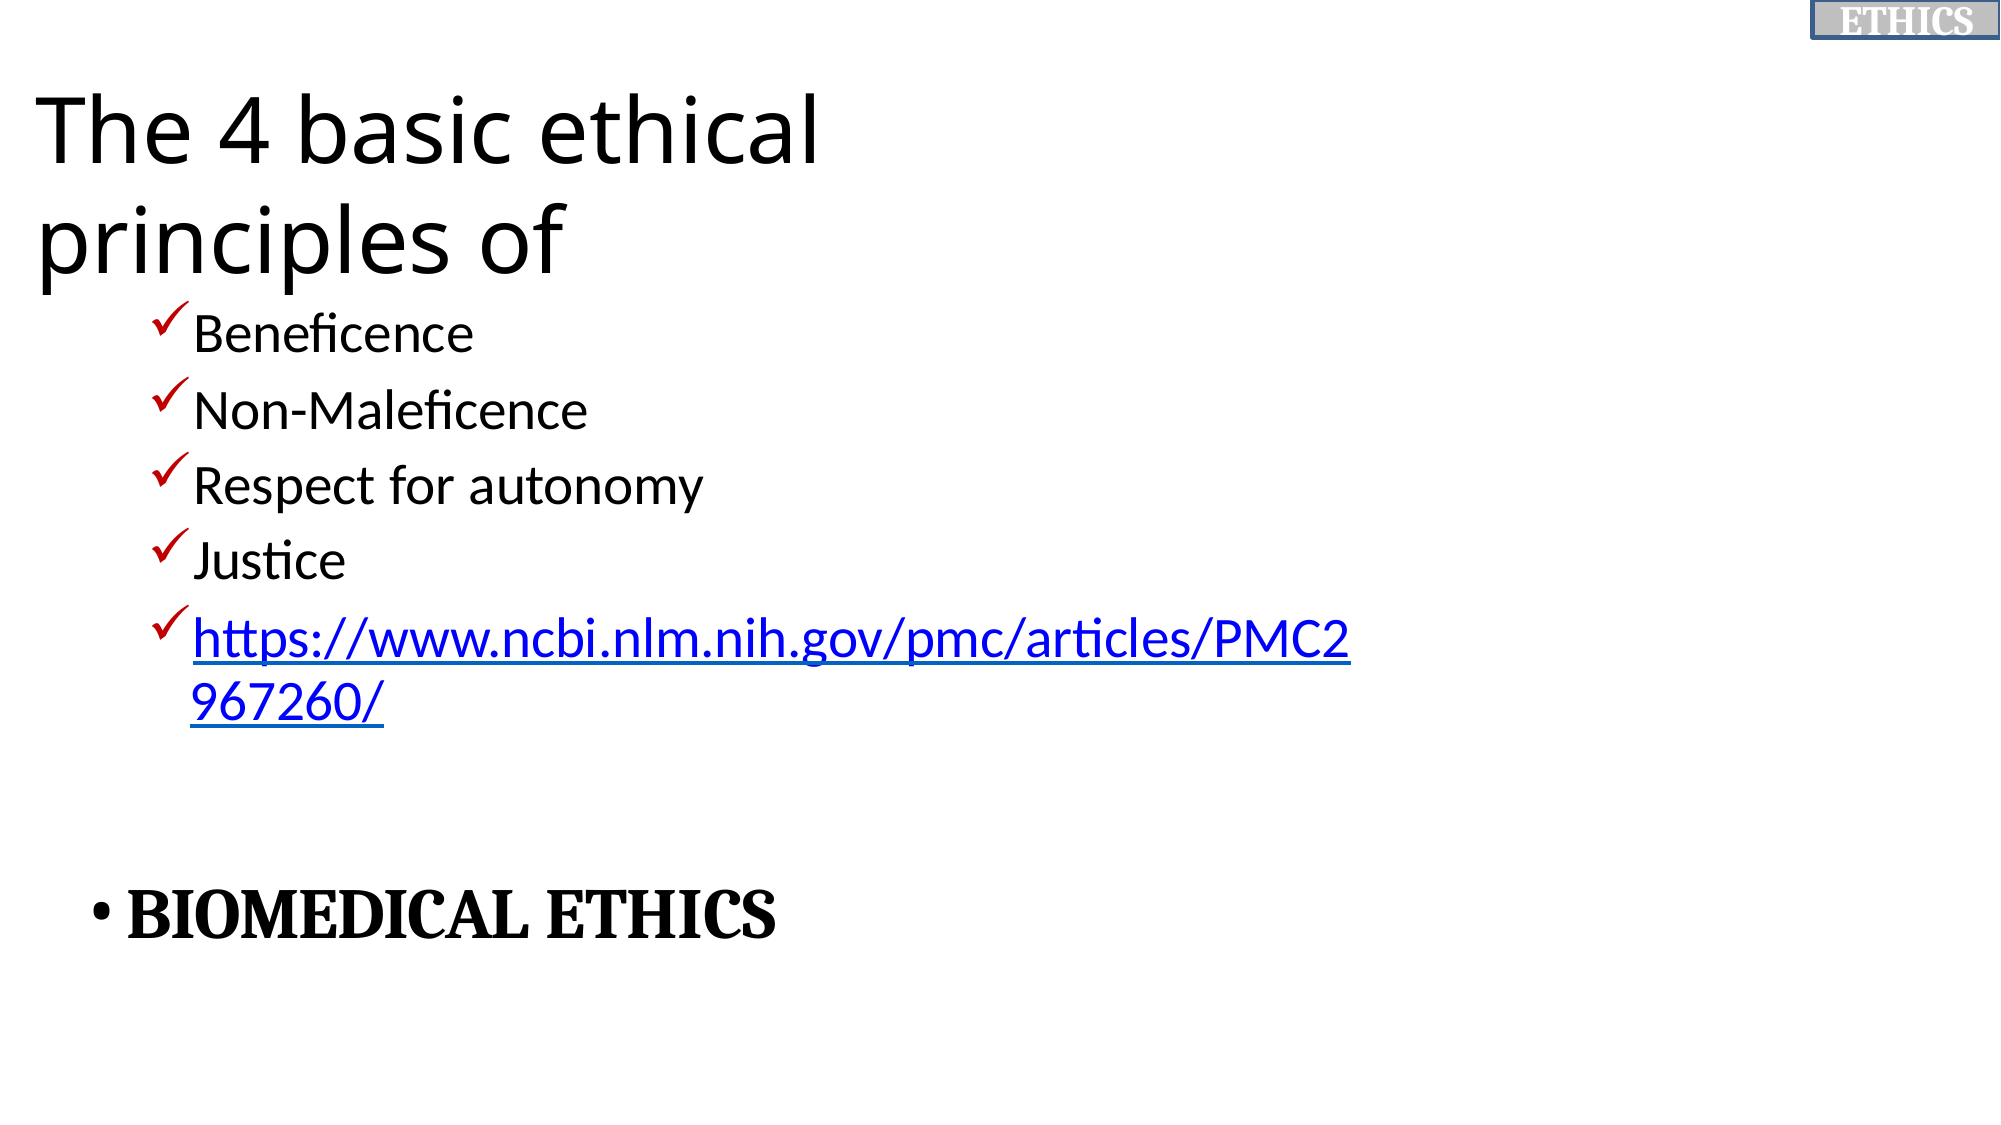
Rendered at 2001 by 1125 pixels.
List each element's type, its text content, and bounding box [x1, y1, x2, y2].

text_box Beneficence Non-Maleficence Respect for autonomy Justice https://www.ncbi.nlm.nih.gov/pmc/articles/PMC2 967260/ BIOMEDICAL ETHICS [86, 285, 1389, 953]
text_box ETHICS [1810, 0, 2000, 40]
title The 4 basic ethical principles of [32, 69, 1186, 293]
